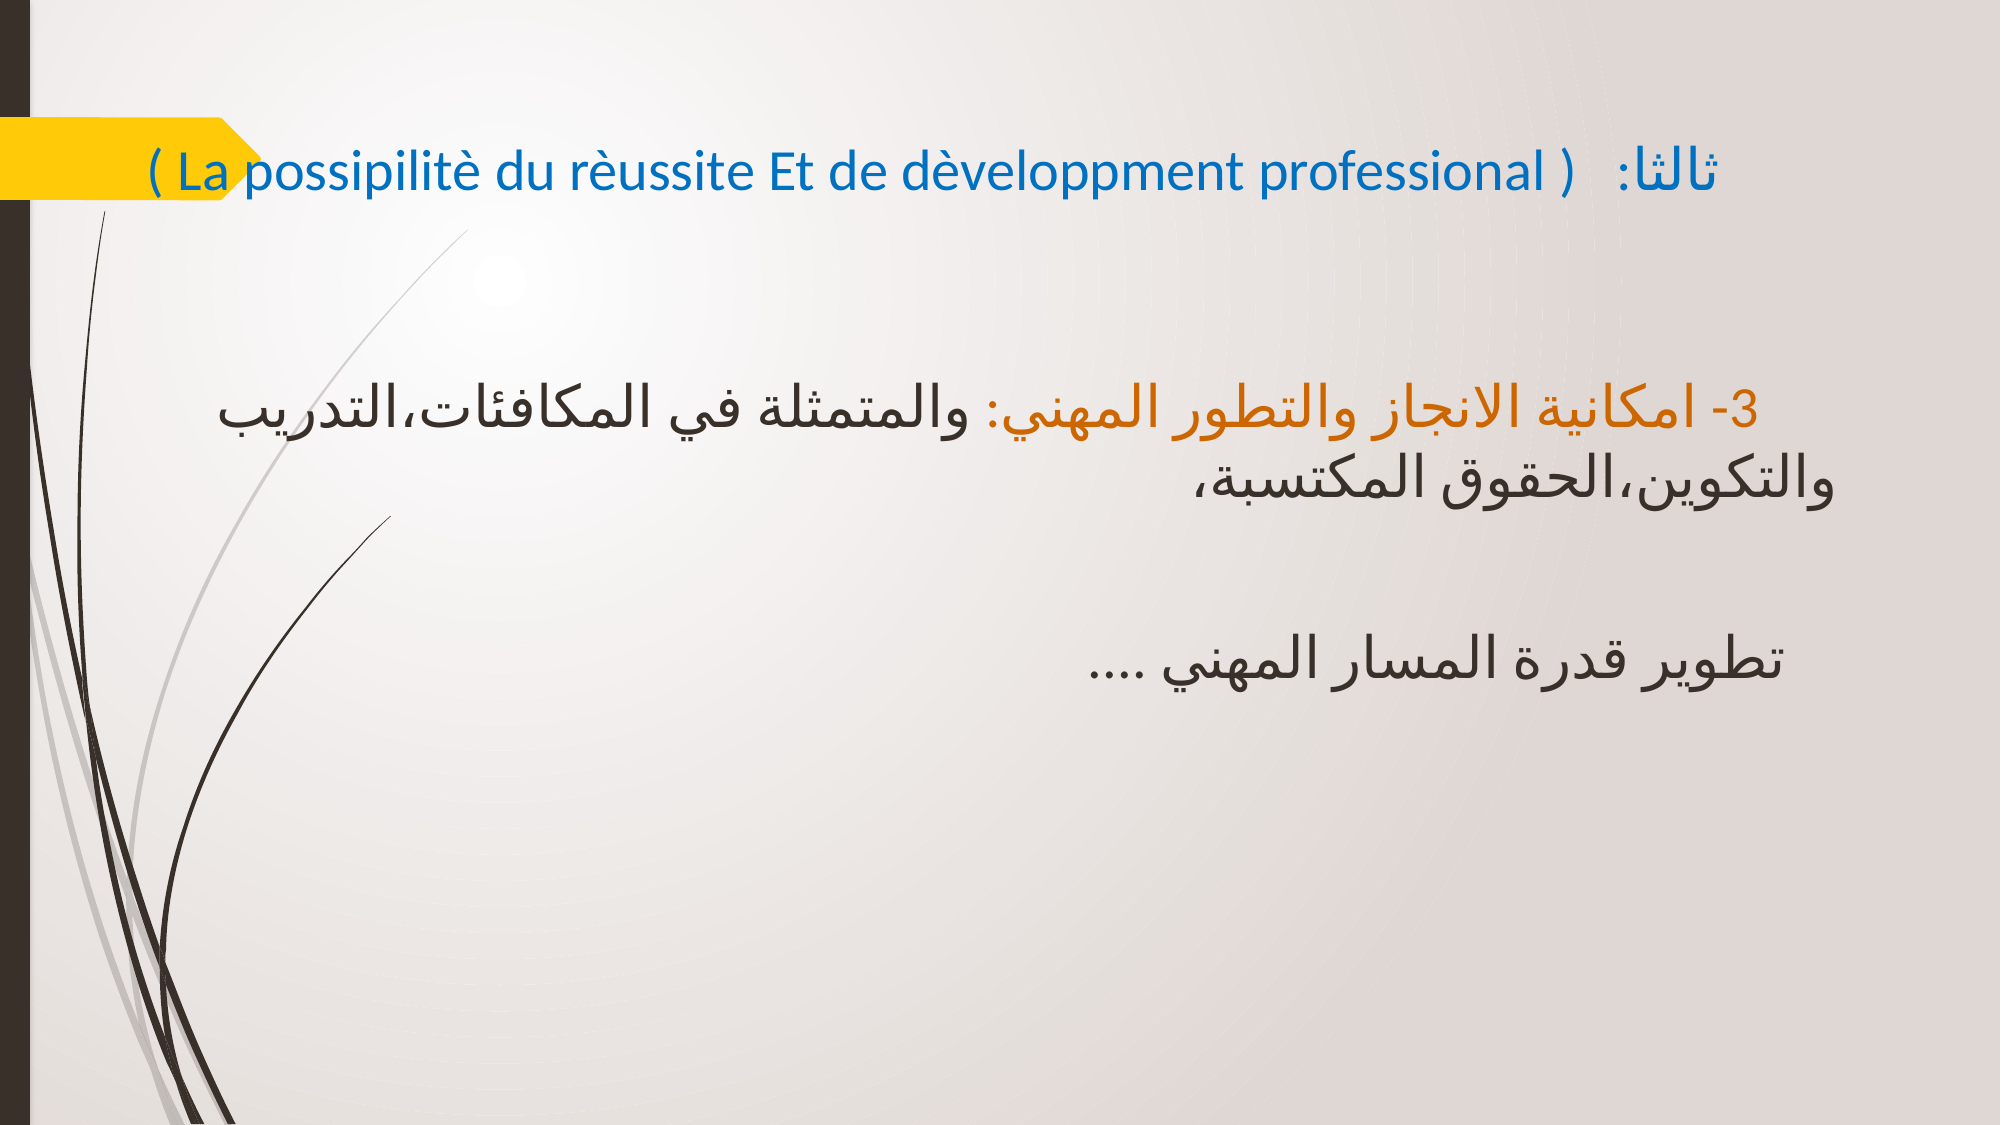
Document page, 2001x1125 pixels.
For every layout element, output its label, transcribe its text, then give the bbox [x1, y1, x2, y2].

list ثالثا: ( La possipilitè du rèussite Et de dèveloppment professional ) 3- امكانية الانجاز والتطور المهني: والمتمثلة في المكافئات،التدريب والتكوين،الحقوق المكتسبة، تطوير قدرة المسار المهني .... [0, 124, 1854, 1125]
